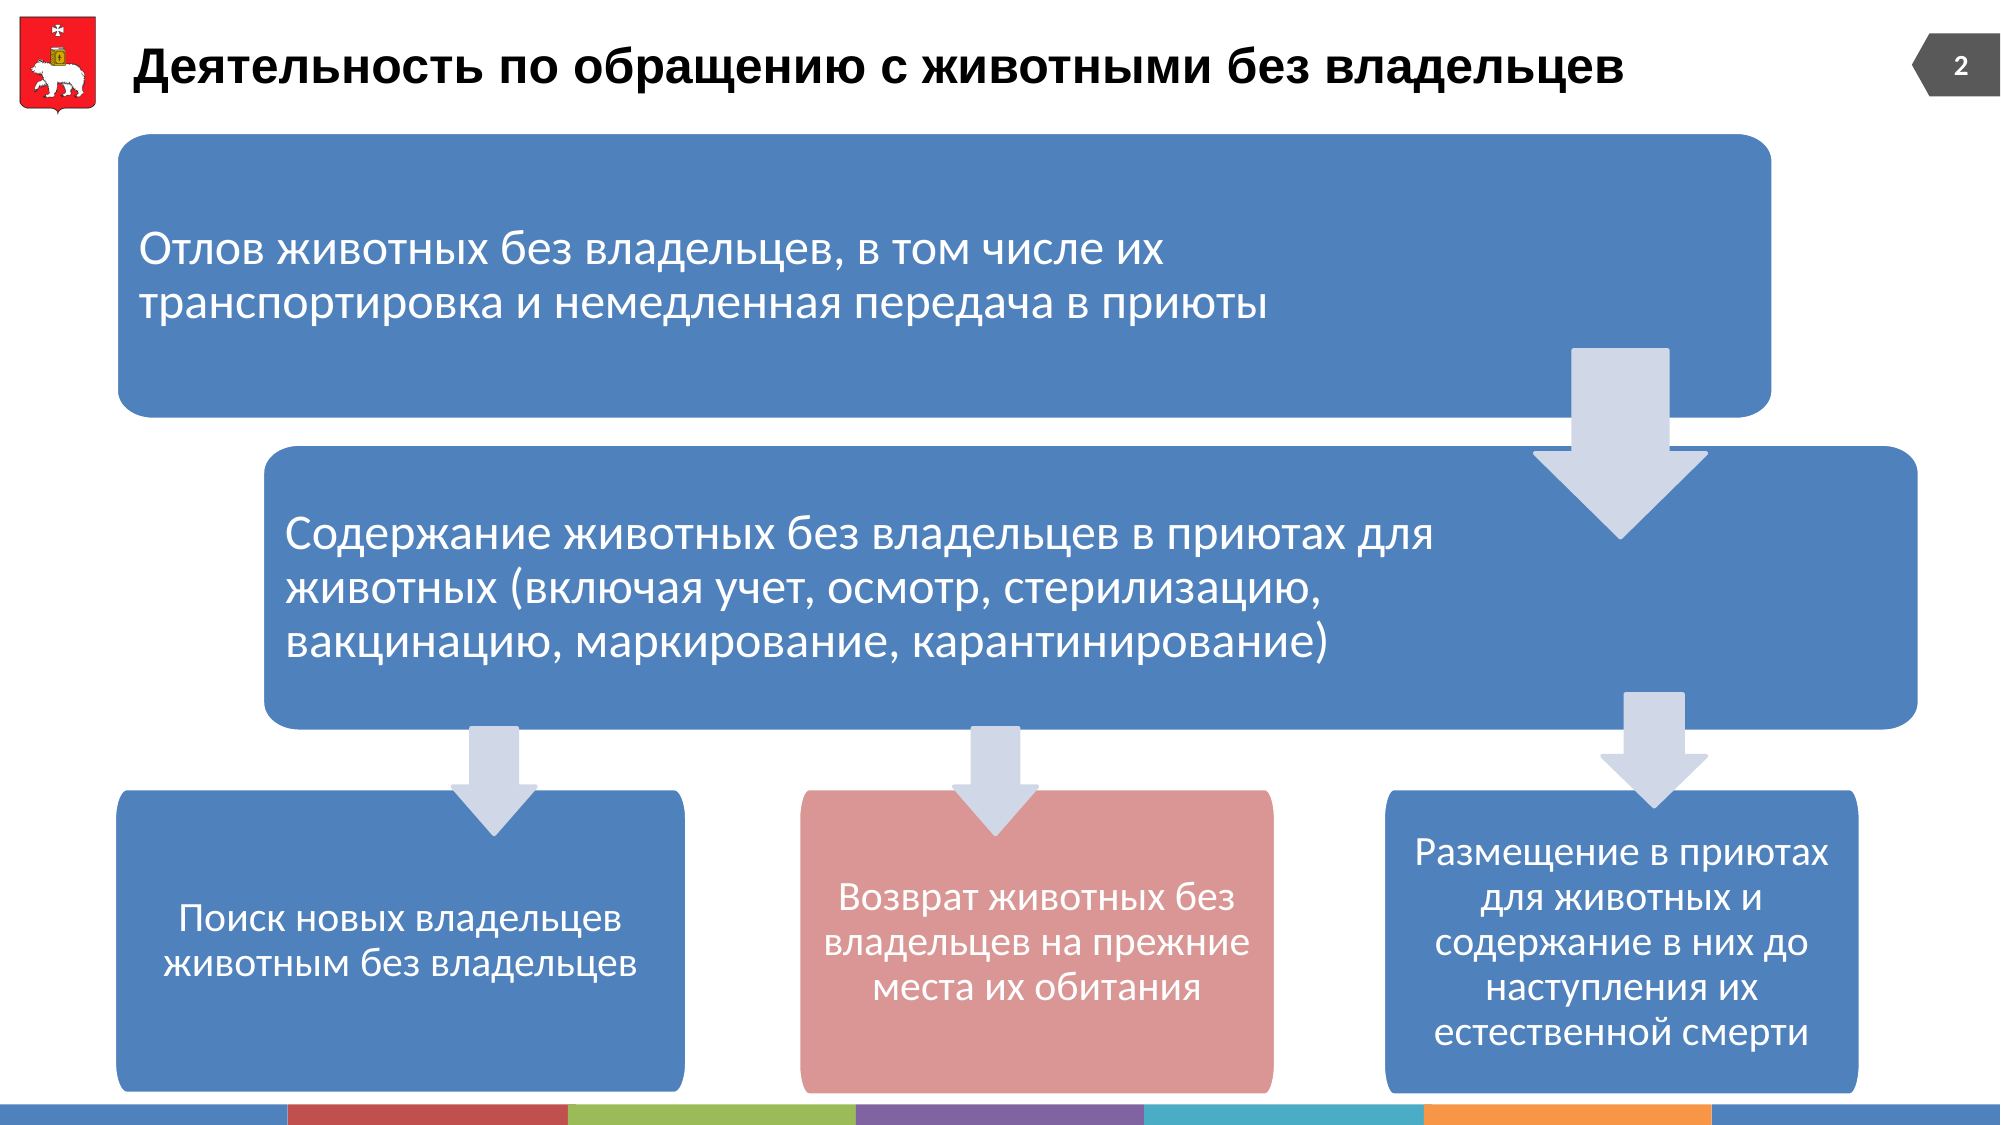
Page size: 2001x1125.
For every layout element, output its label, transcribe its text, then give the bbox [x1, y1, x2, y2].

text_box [113, 131, 1921, 1095]
picture [19, 15, 96, 115]
text_box Деятельность по обращению с животными без владельцев [116, 2, 1666, 125]
slide_number 2 [1919, 33, 2000, 94]
